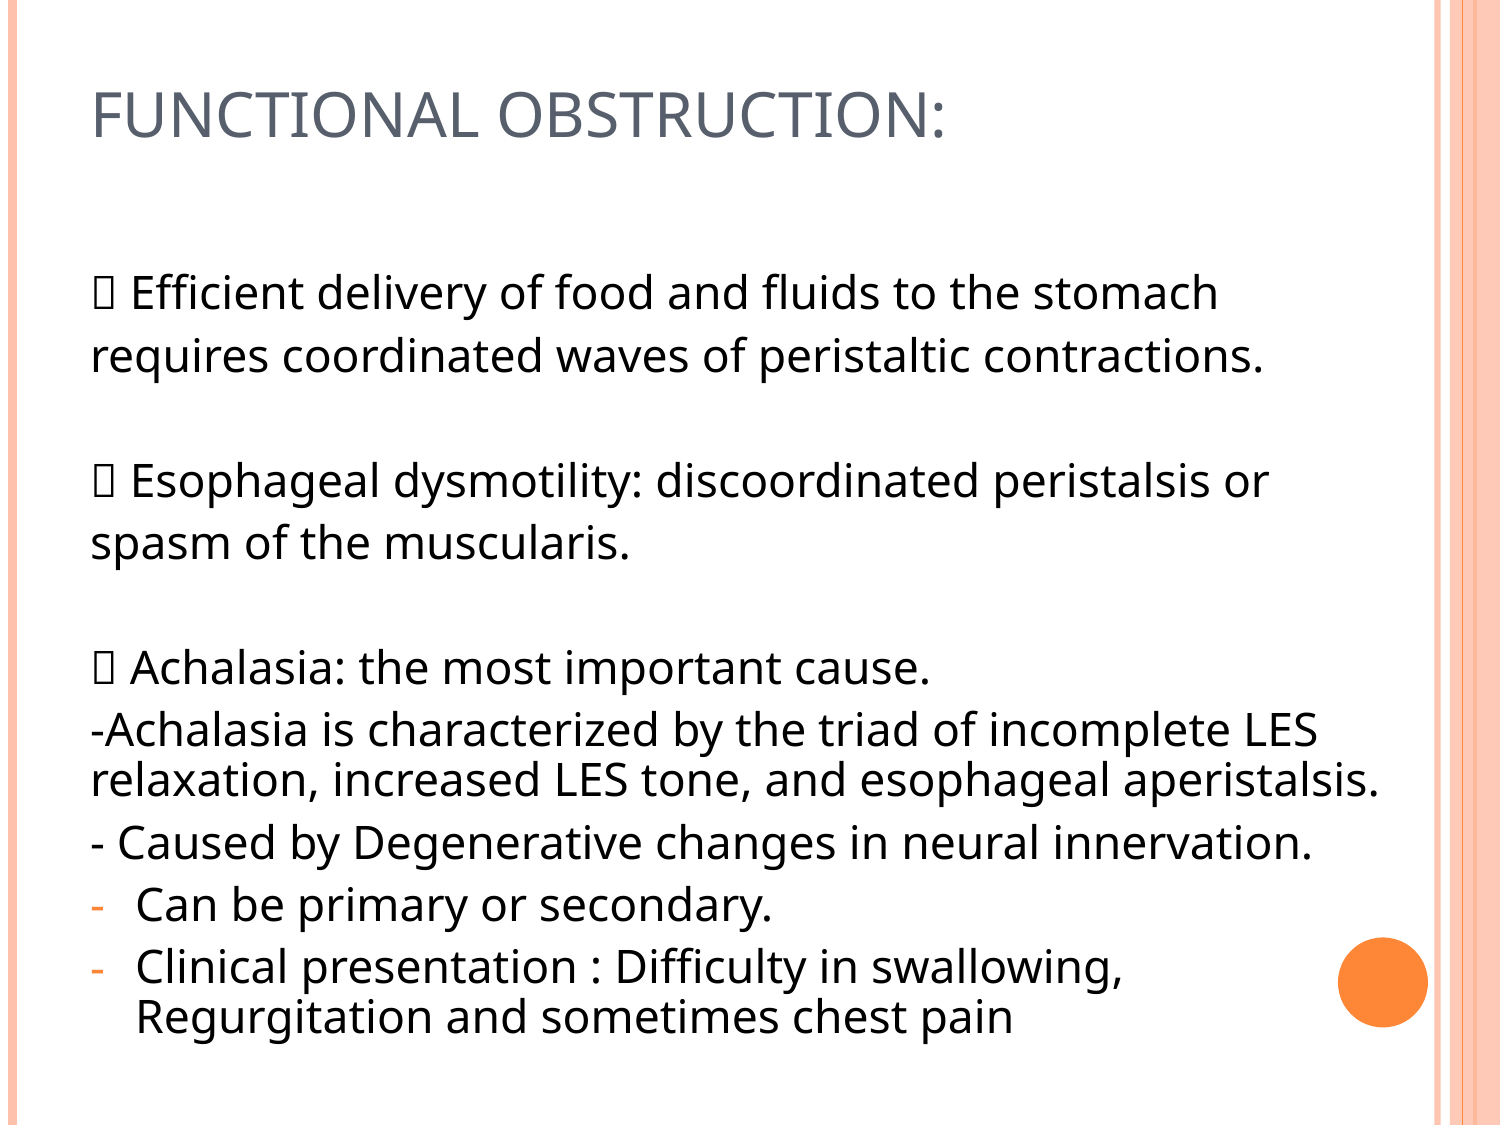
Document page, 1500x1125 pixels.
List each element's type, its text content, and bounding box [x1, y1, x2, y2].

title Functional Obstruction: [75, 45, 1300, 233]
list  Efficient delivery of food and fluids to the stomach requires coordinated waves of peristaltic contractions.  Esophageal dysmotility: discoordinated peristalsis or spasm of the muscularis.  Achalasia: the most important cause. -Achalasia is characterized by the triad of incomplete LES relaxation, increased LES tone, and esophageal aperistalsis. - Caused by Degenerative changes in neural innervation. Can be primary or secondary. Clinical presentation : Difficulty in swallowing, Regurgitation and sometimes chest pain [75, 262, 1412, 1062]
